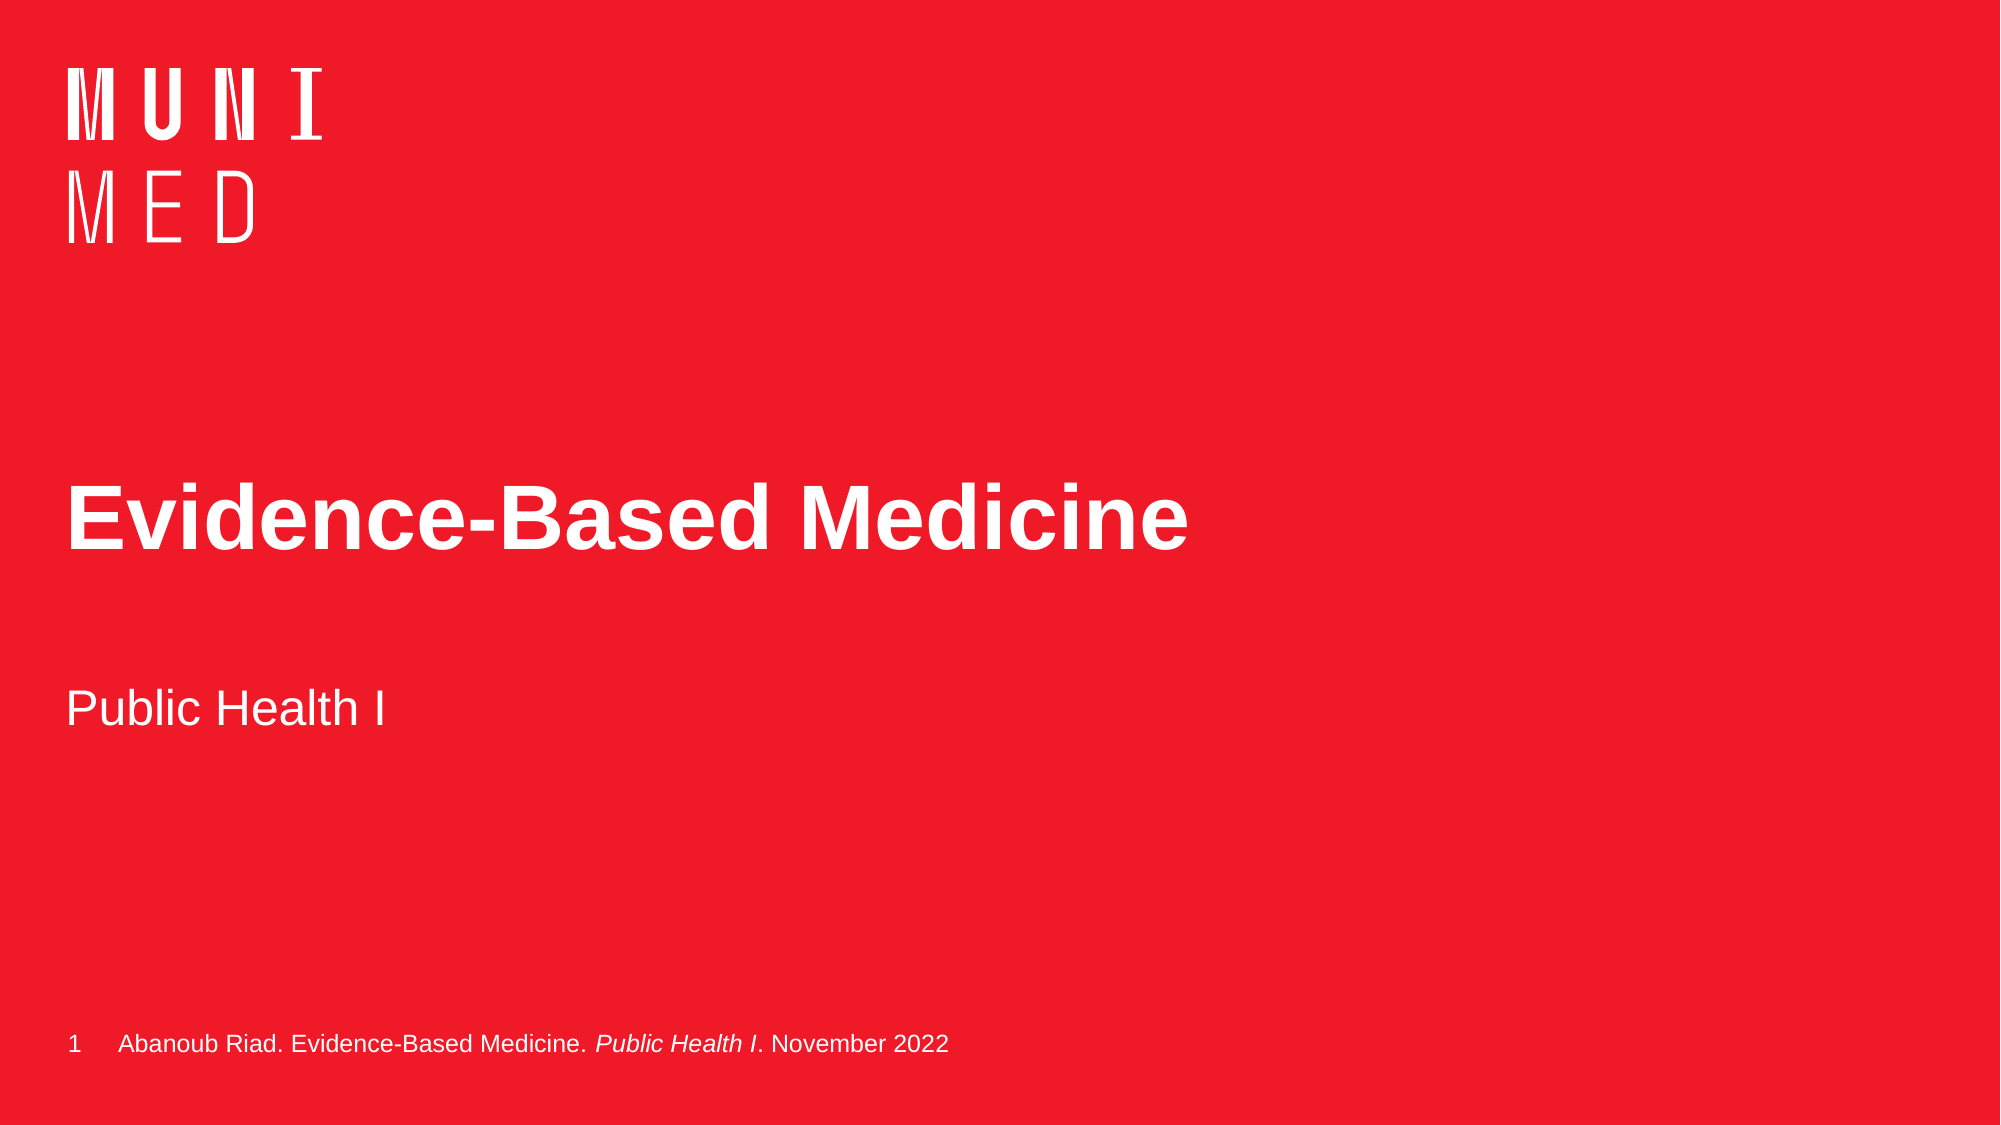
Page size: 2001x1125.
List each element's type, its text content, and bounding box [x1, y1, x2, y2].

footer Abanoub Riad. Evidence-Based Medicine. Public Health I. November 2022 [118, 1021, 1418, 1063]
title Evidence-Based Medicine [65, 475, 1930, 668]
slide_number 1 [67, 1021, 110, 1063]
subtitle Public Health I [65, 675, 1930, 790]
